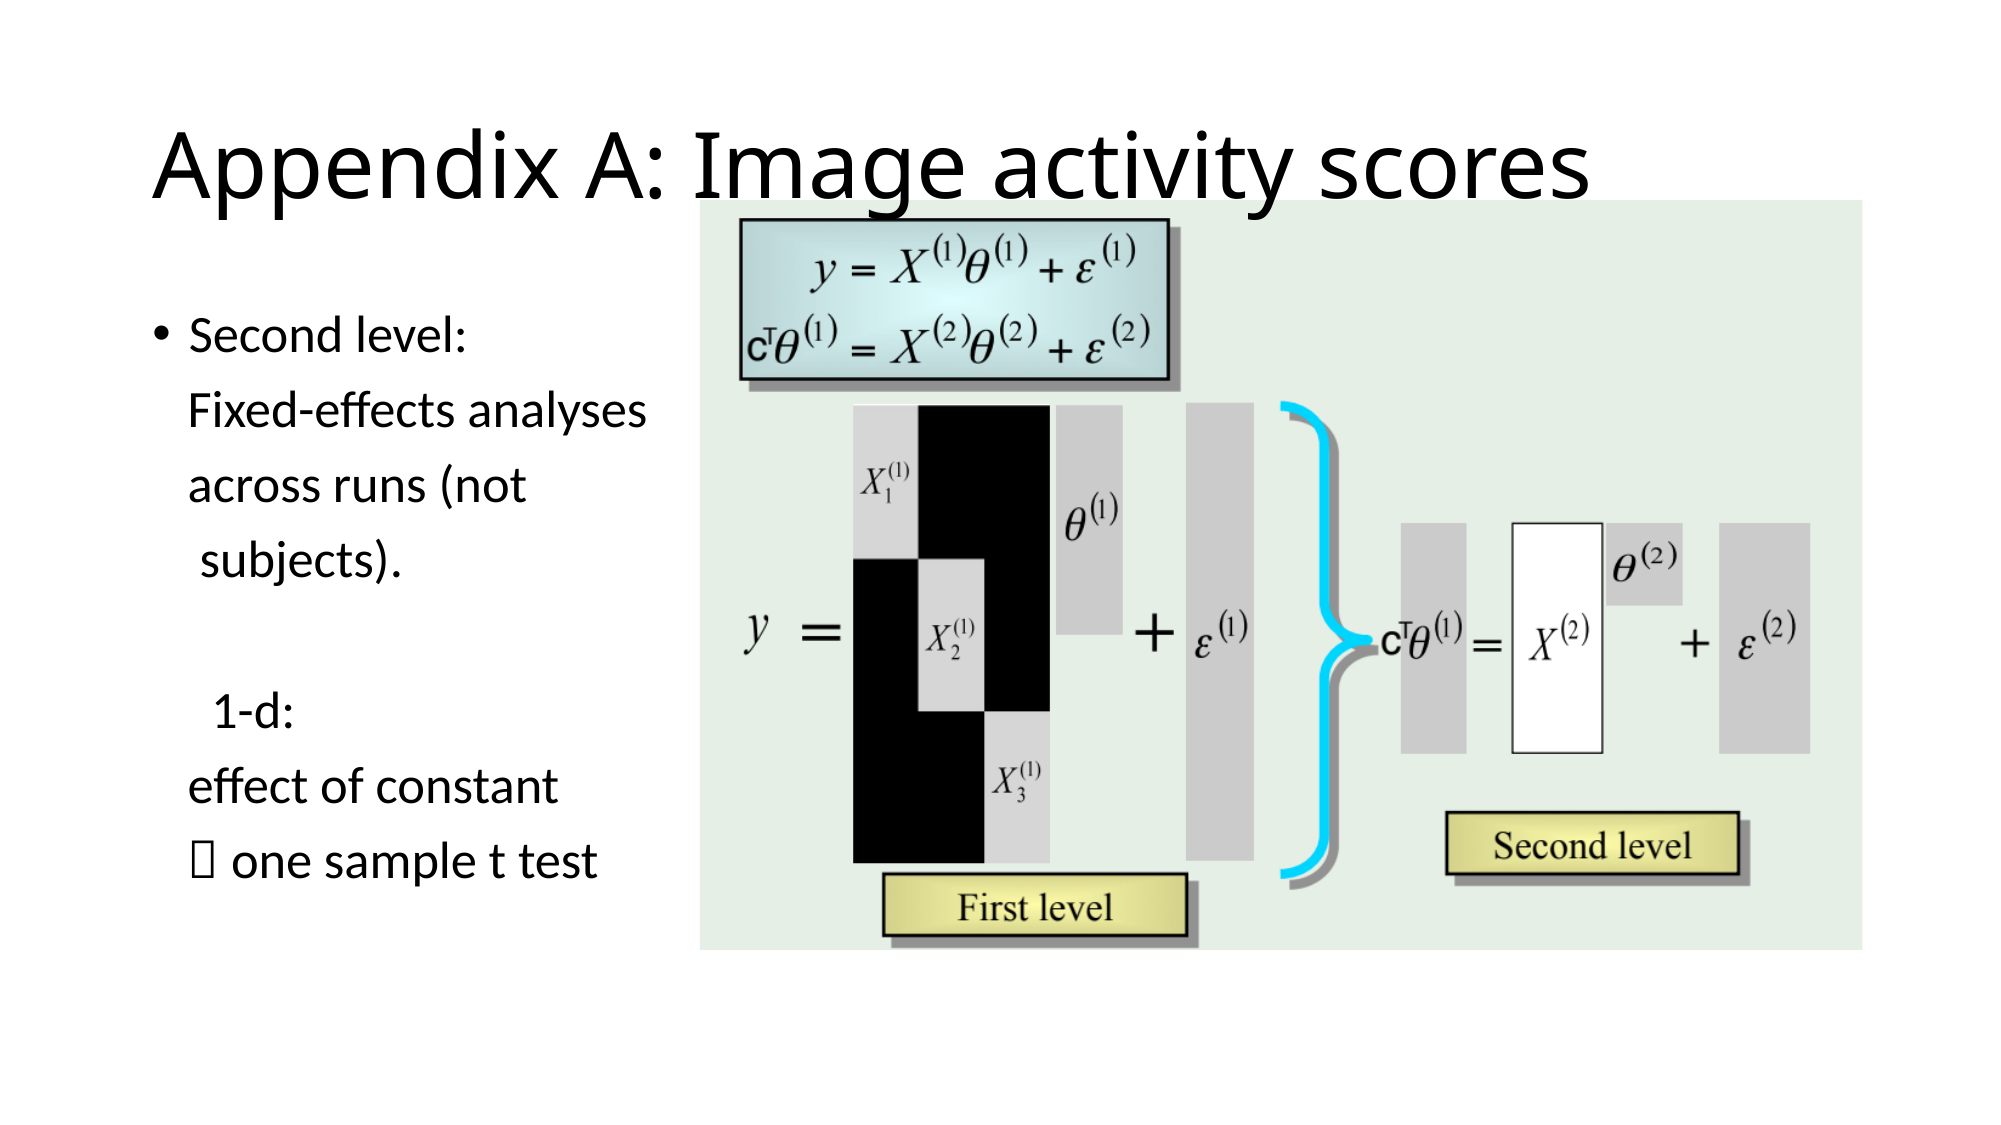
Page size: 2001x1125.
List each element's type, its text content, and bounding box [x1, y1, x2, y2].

picture [699, 200, 1863, 950]
title Appendix A: Image activity scores [137, 59, 1863, 278]
